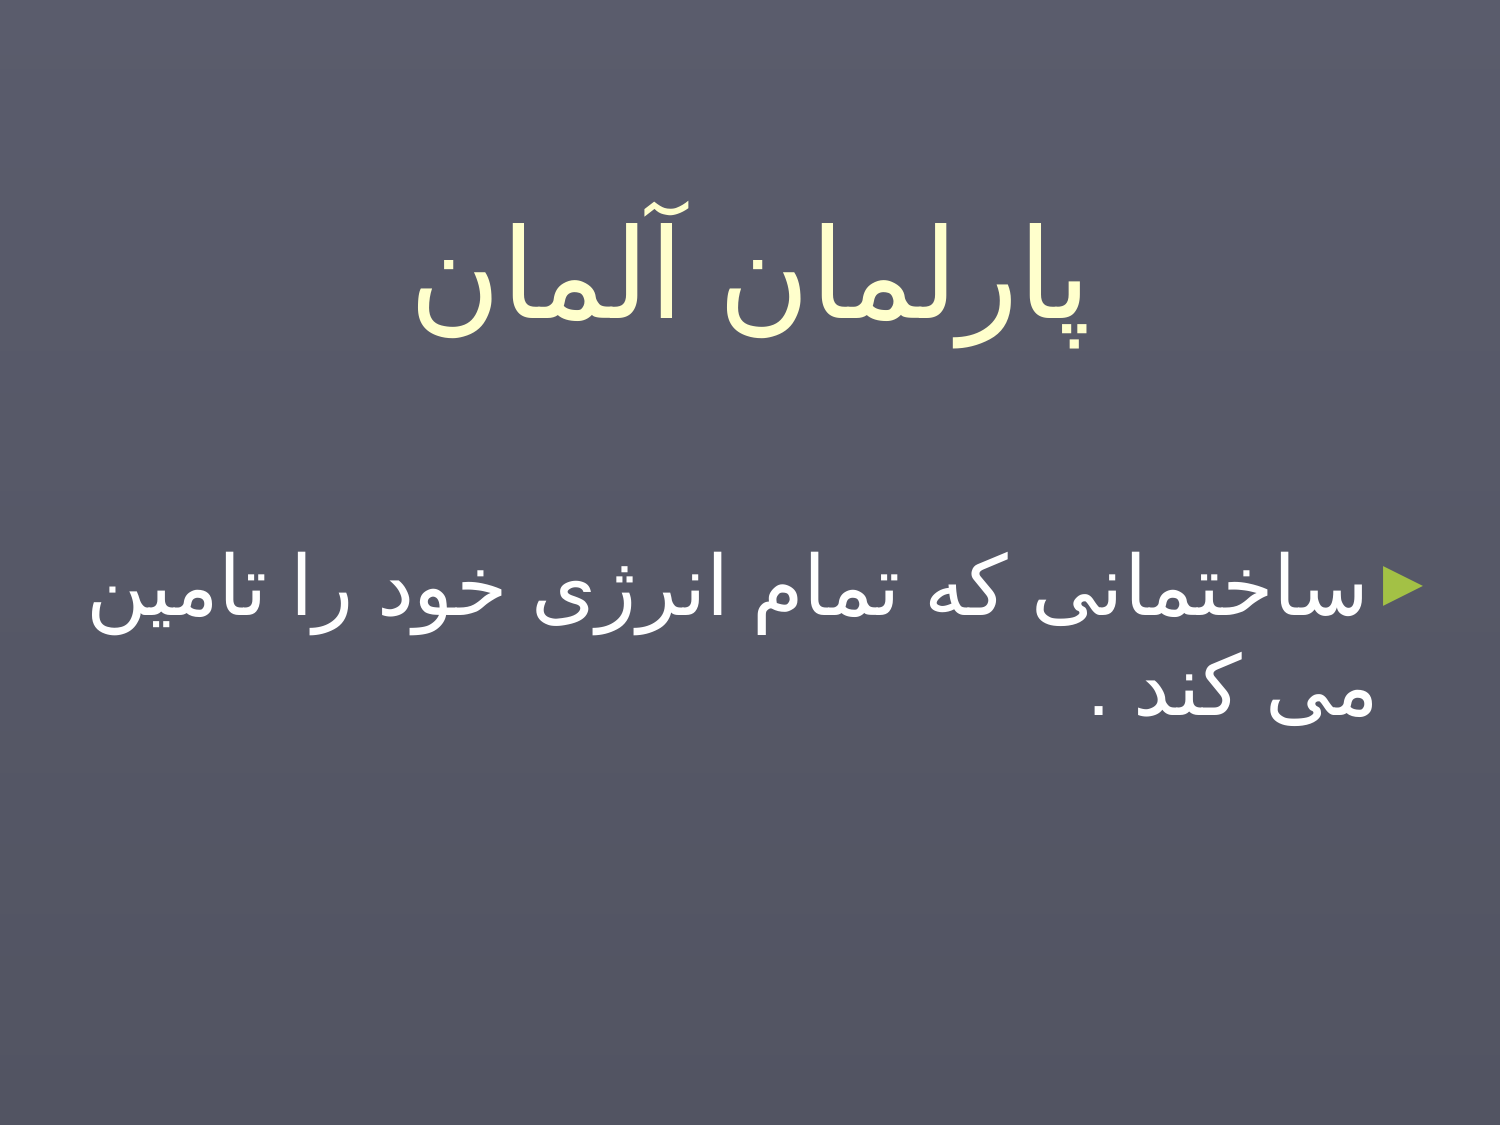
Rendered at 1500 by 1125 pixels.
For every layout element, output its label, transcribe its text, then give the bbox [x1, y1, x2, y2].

list ساختمانی که تمام انرژی خود را تامین می کند . [50, 525, 1451, 725]
title پارلمان آلمان [50, 174, 1451, 363]
